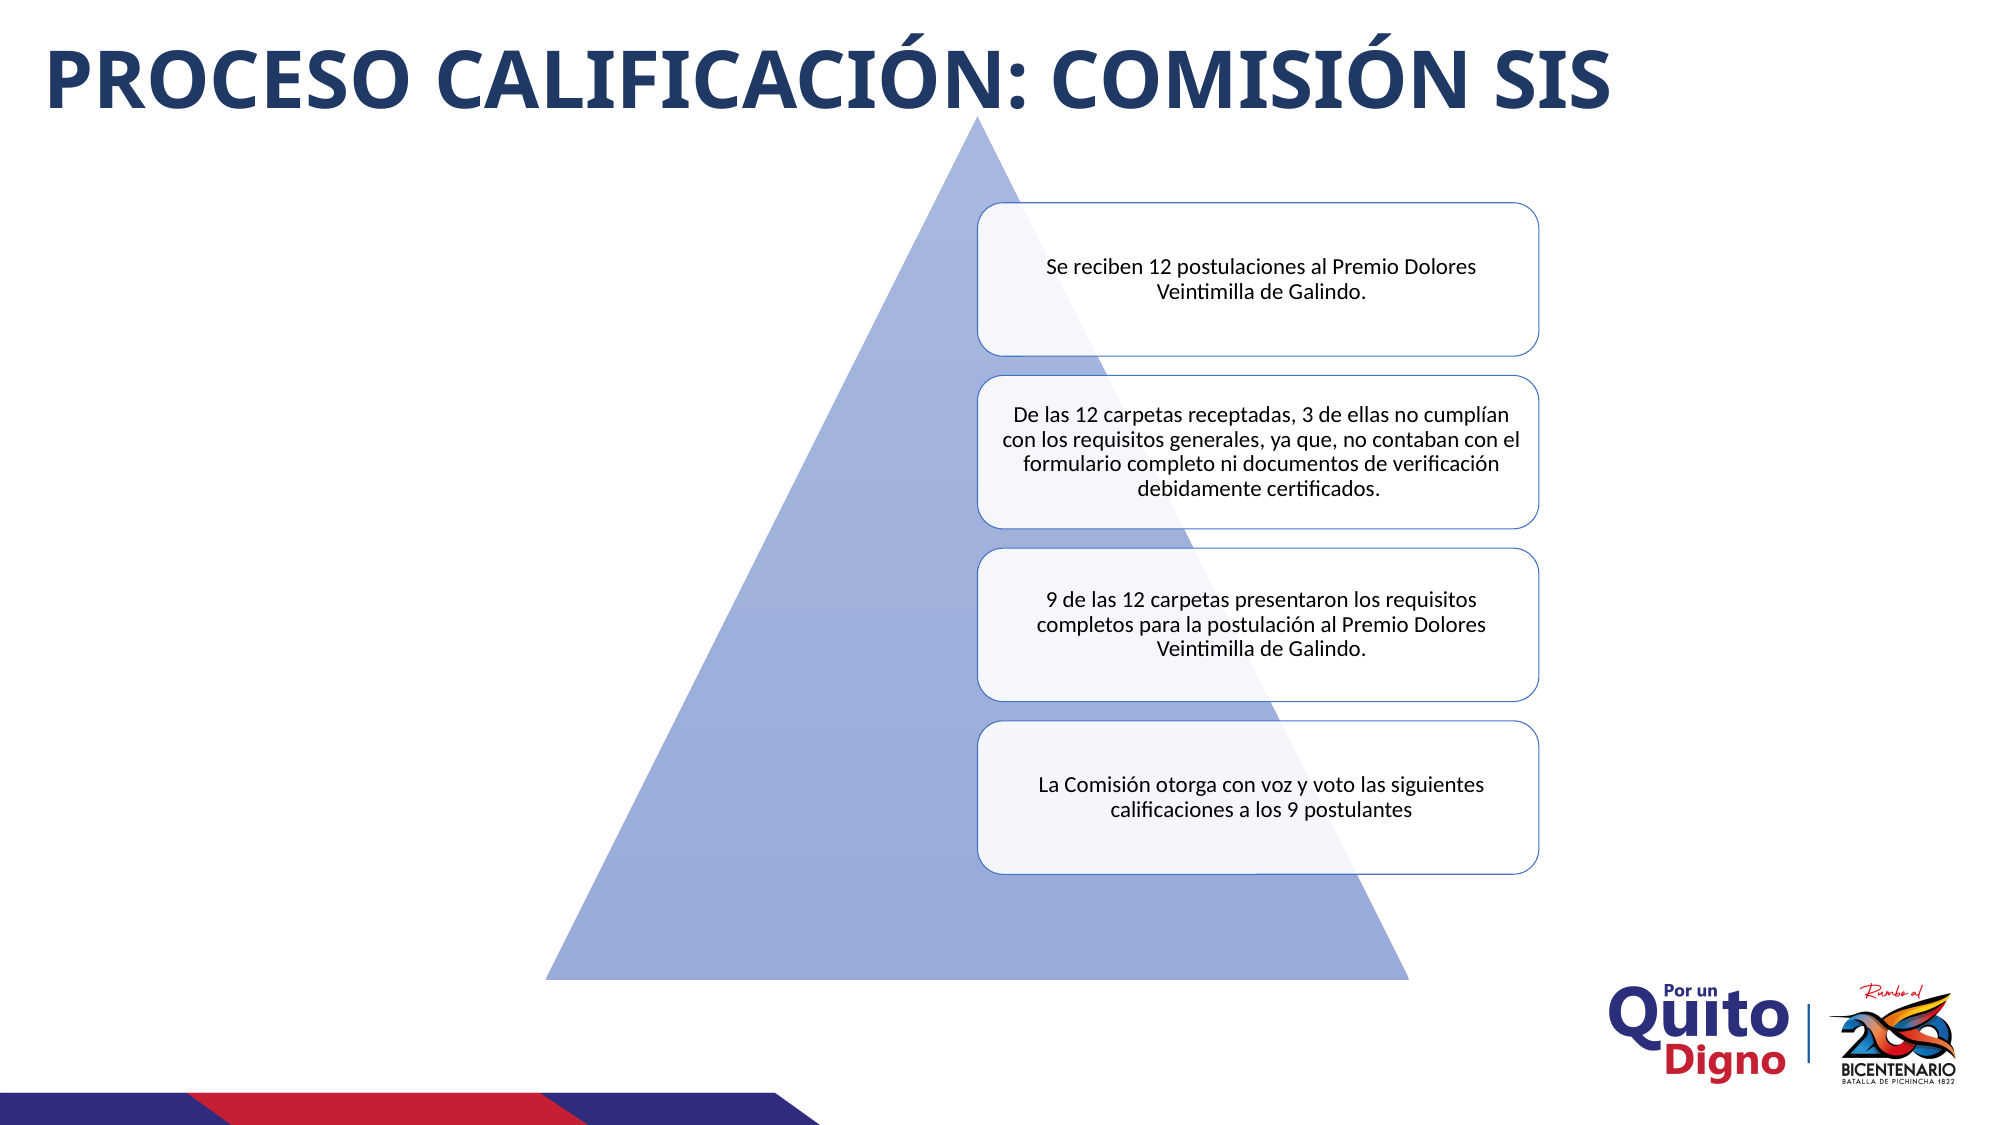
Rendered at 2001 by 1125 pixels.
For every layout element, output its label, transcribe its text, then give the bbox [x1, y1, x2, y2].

picture [0, 0, 2001, 1125]
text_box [194, 116, 1890, 980]
title PROCESO CALIFICACIÓN: COMISIÓN SIS [28, 5, 1629, 161]
